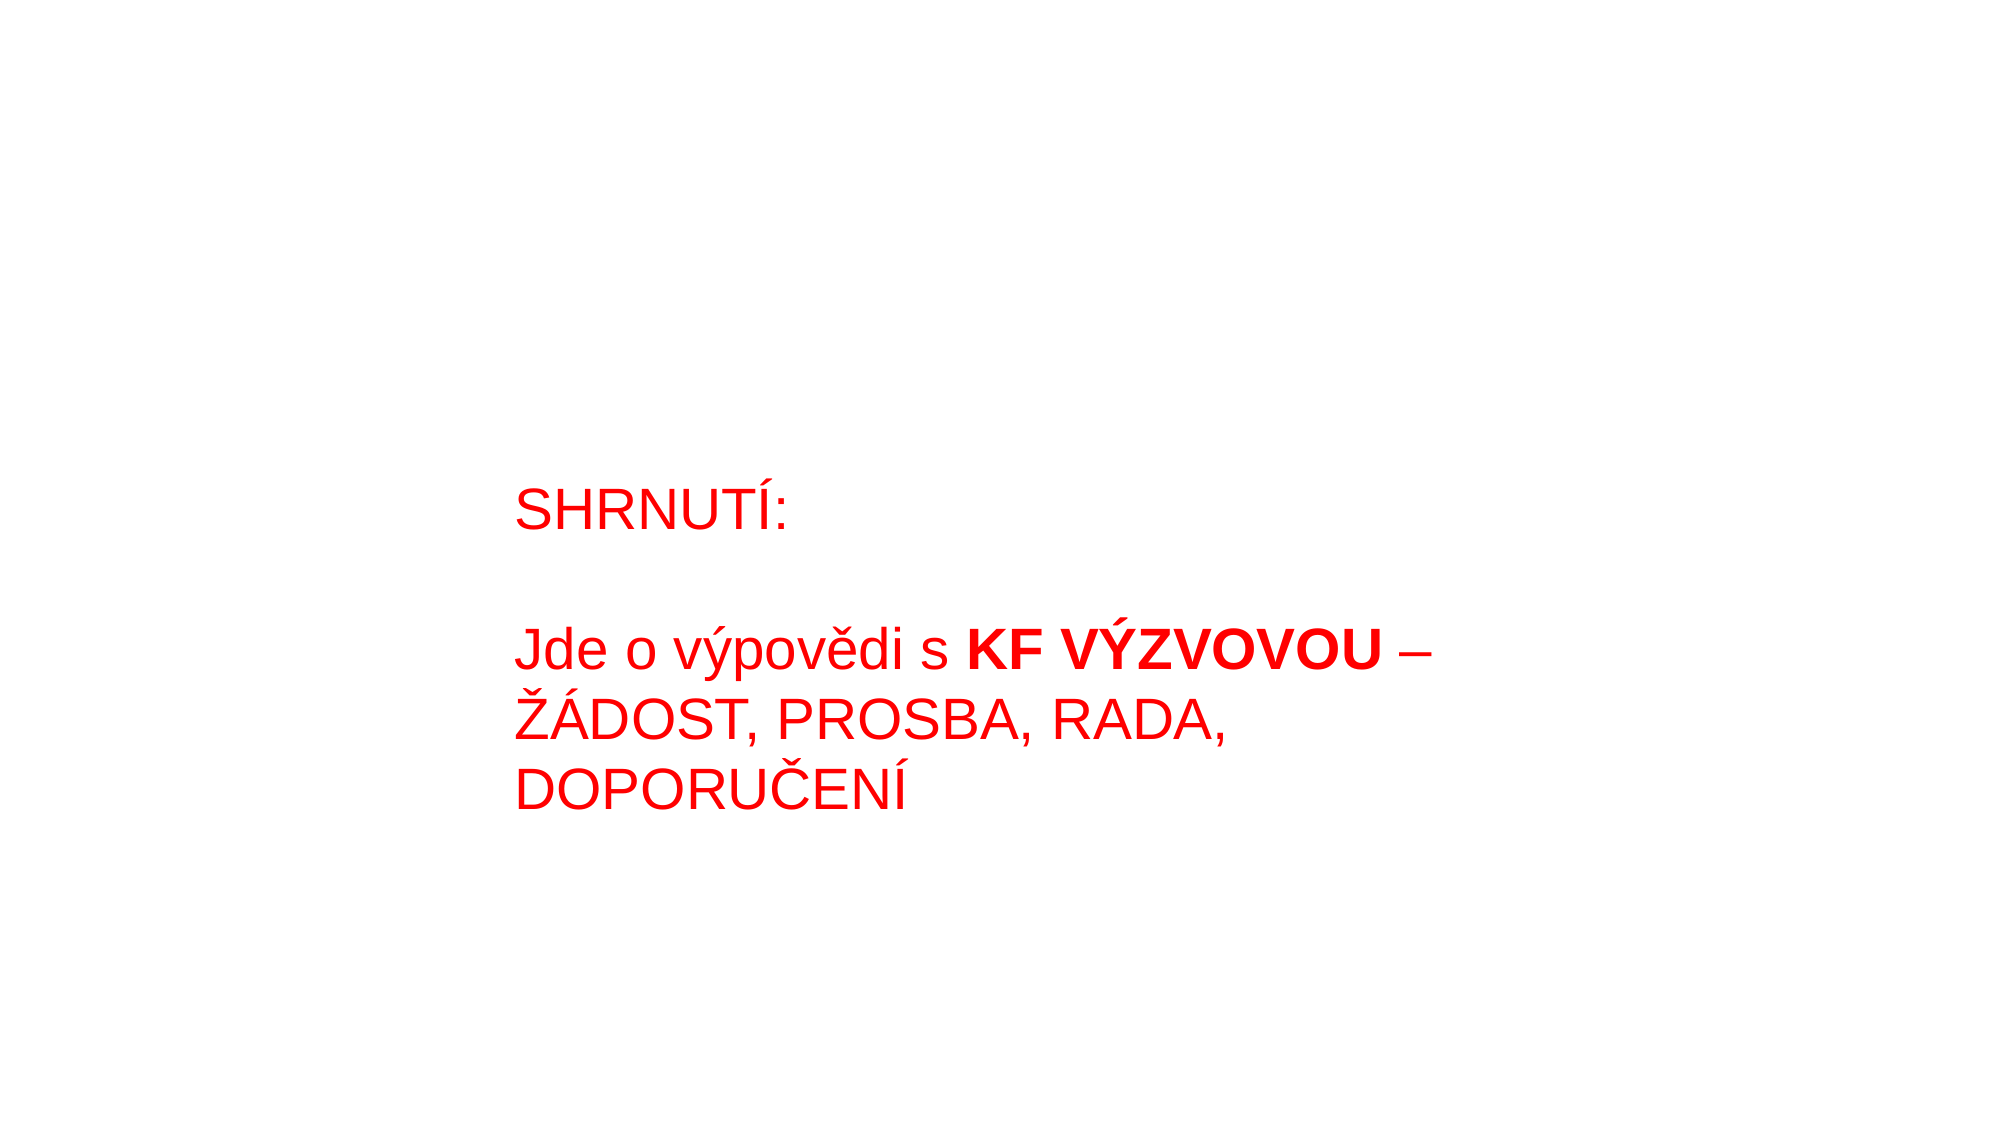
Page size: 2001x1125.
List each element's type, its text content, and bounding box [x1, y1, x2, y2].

text_box SHRNUTÍ: Jde o výpovědi s KF VÝZVOVOU – ŽÁDOST, PROSBA, RADA, DOPORUČENÍ [500, 464, 1500, 829]
